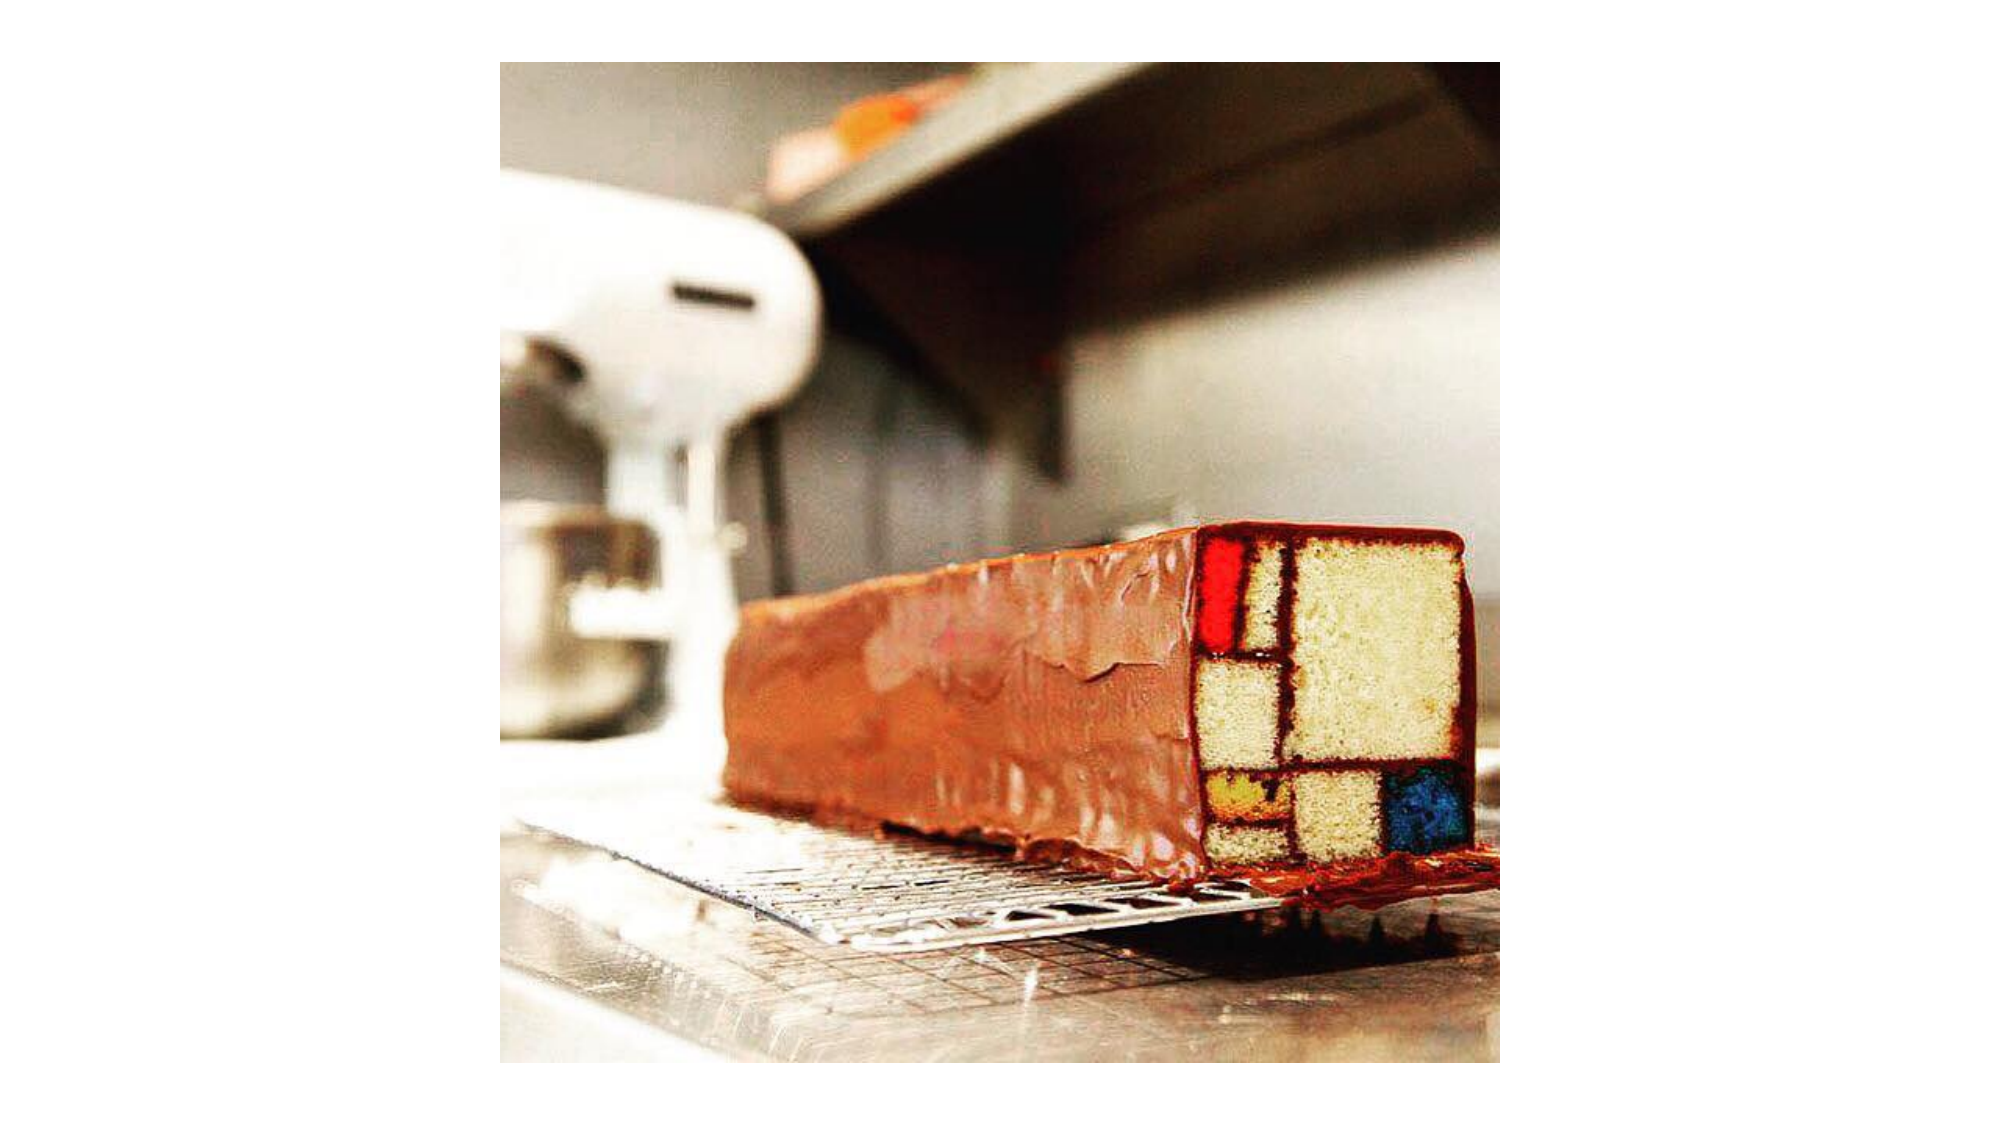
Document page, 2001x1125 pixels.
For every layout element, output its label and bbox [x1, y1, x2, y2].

picture [499, 62, 1500, 1063]
